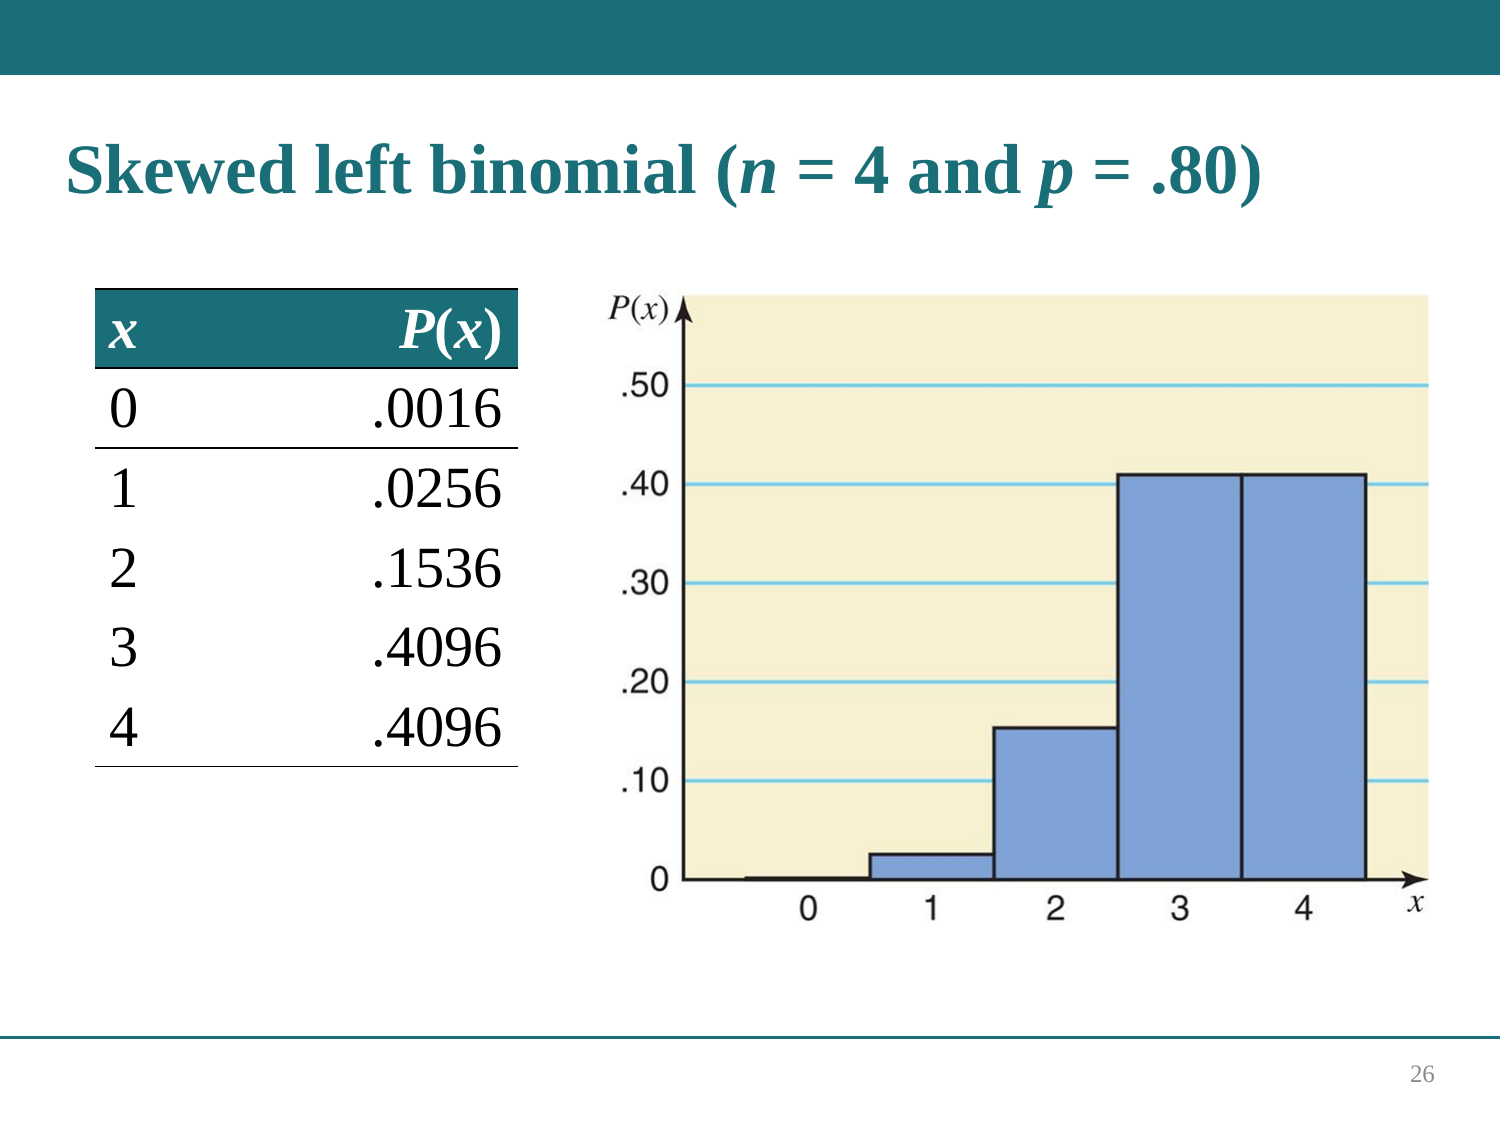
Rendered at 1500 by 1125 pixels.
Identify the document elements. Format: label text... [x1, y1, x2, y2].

table_cell 0 [95, 369, 248, 447]
table_cell .1536 [248, 528, 518, 607]
picture [599, 289, 1429, 928]
table_cell 4 [95, 687, 248, 766]
table_header P(x) [248, 290, 518, 367]
table_cell 2 [95, 528, 248, 607]
table_cell .0016 [248, 369, 518, 447]
slide_number 26 [1059, 1042, 1450, 1103]
table_cell 1 [95, 449, 248, 528]
table_cell .4096 [248, 607, 518, 687]
table_cell 3 [95, 607, 248, 687]
table_cell .4096 [248, 687, 518, 766]
table_cell .0256 [248, 449, 518, 528]
title Skewed left binomial (n = 4 and p = .80) [50, 125, 1410, 289]
table_header x [95, 290, 248, 367]
